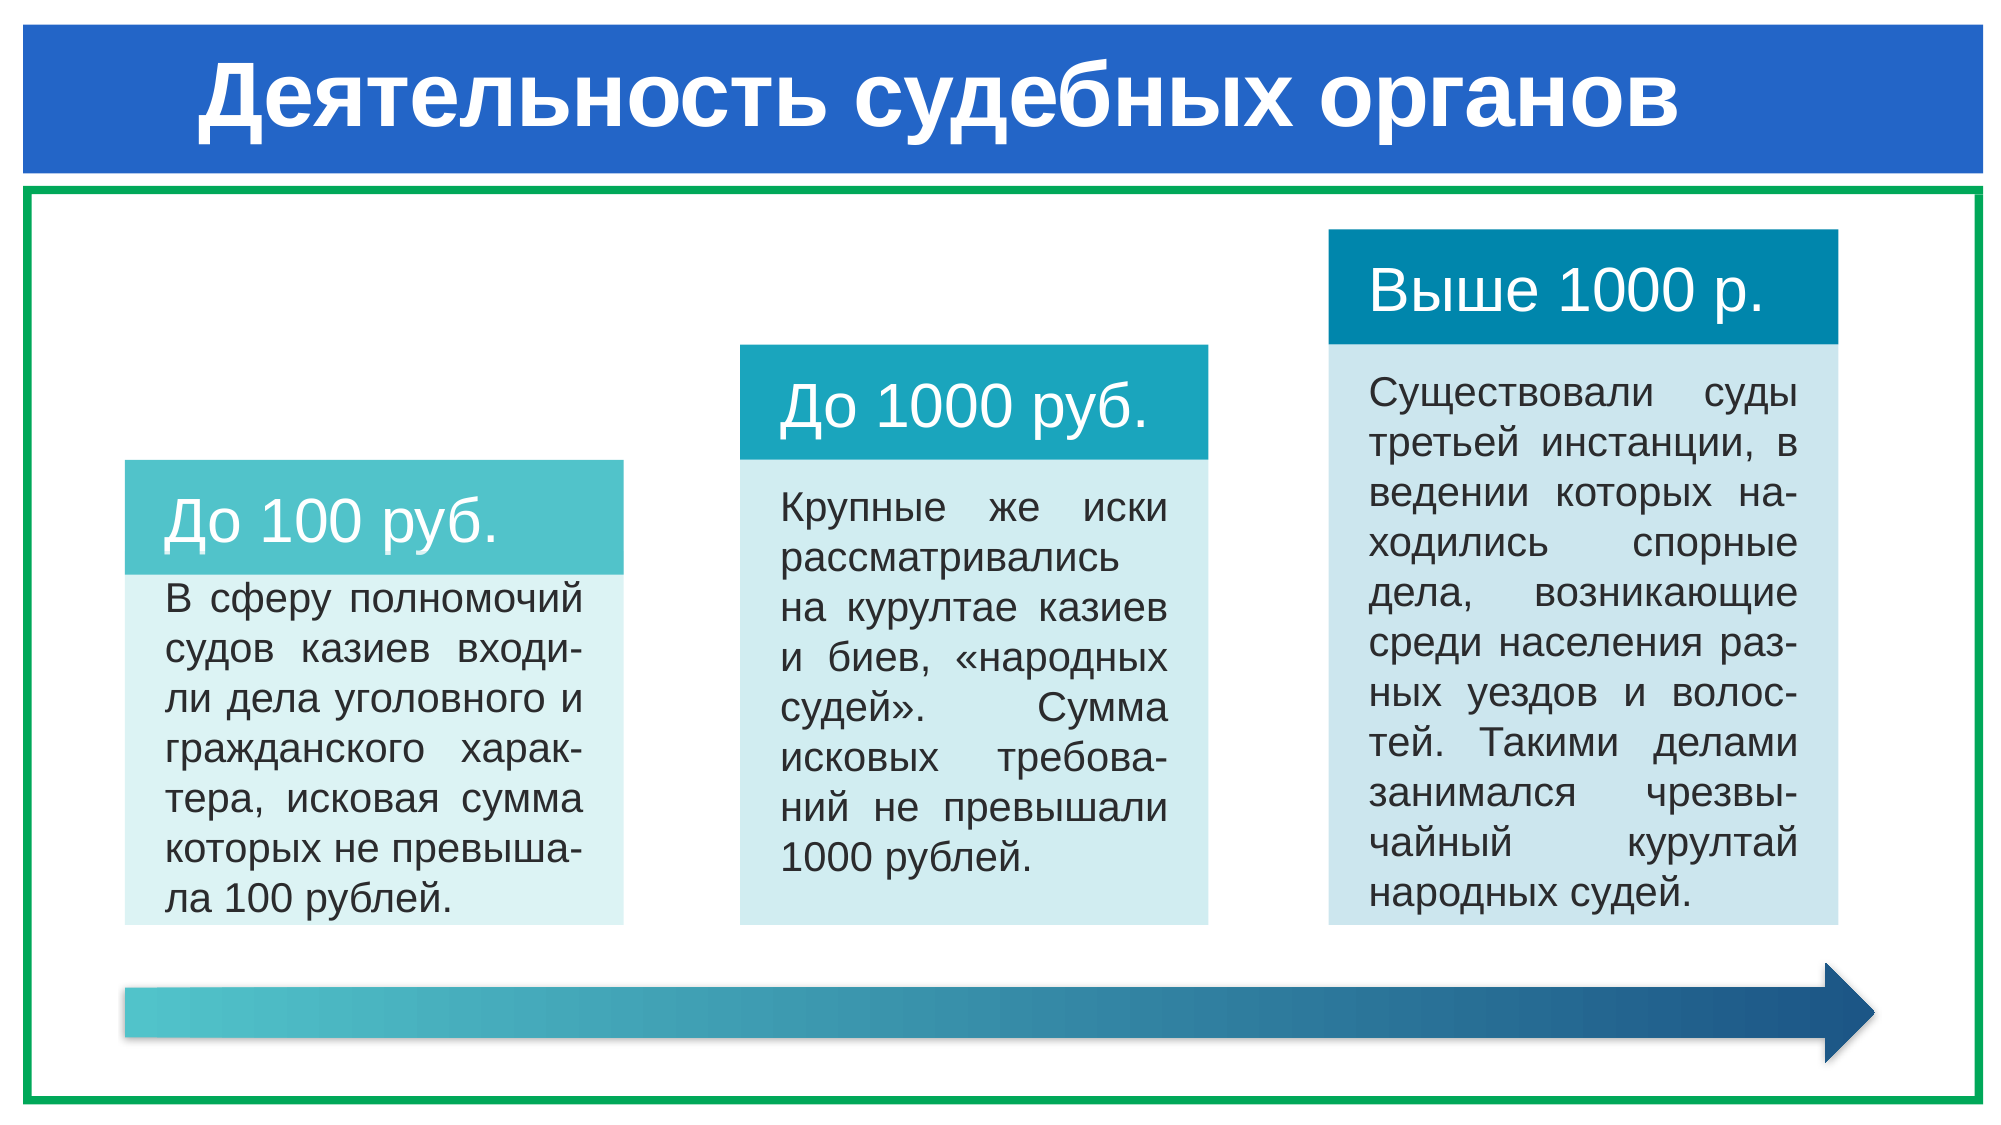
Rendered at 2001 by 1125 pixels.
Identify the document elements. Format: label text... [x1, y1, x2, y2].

title Деятельность судебных органов [25, 0, 1976, 192]
text_box До 1000 руб. [740, 344, 1209, 459]
text_box Выше 1000 р. [1328, 229, 1839, 344]
text_box В сферу полномочий судов казиев входи-ли дела уголовного и гражданского харак-тера, исковая сумма которых не превыша-ла 100 рублей. [124, 551, 624, 925]
text_box До 100 руб. [124, 459, 624, 551]
text_box [124, 961, 1876, 1064]
text_box Существовали суды третьей инстанции, в ведении которых на-ходились спорные дела, возникающие среди населения раз-ных уездов и волос-тей. Такими делами занимался чрезвы-чайный курултай народных судей. [1328, 344, 1839, 925]
text_box Крупные же иски рассматривались на курултае казиев и биев, «народных судей». Сумма исковых требова-ний не превышали 1000 рублей. [740, 459, 1209, 925]
